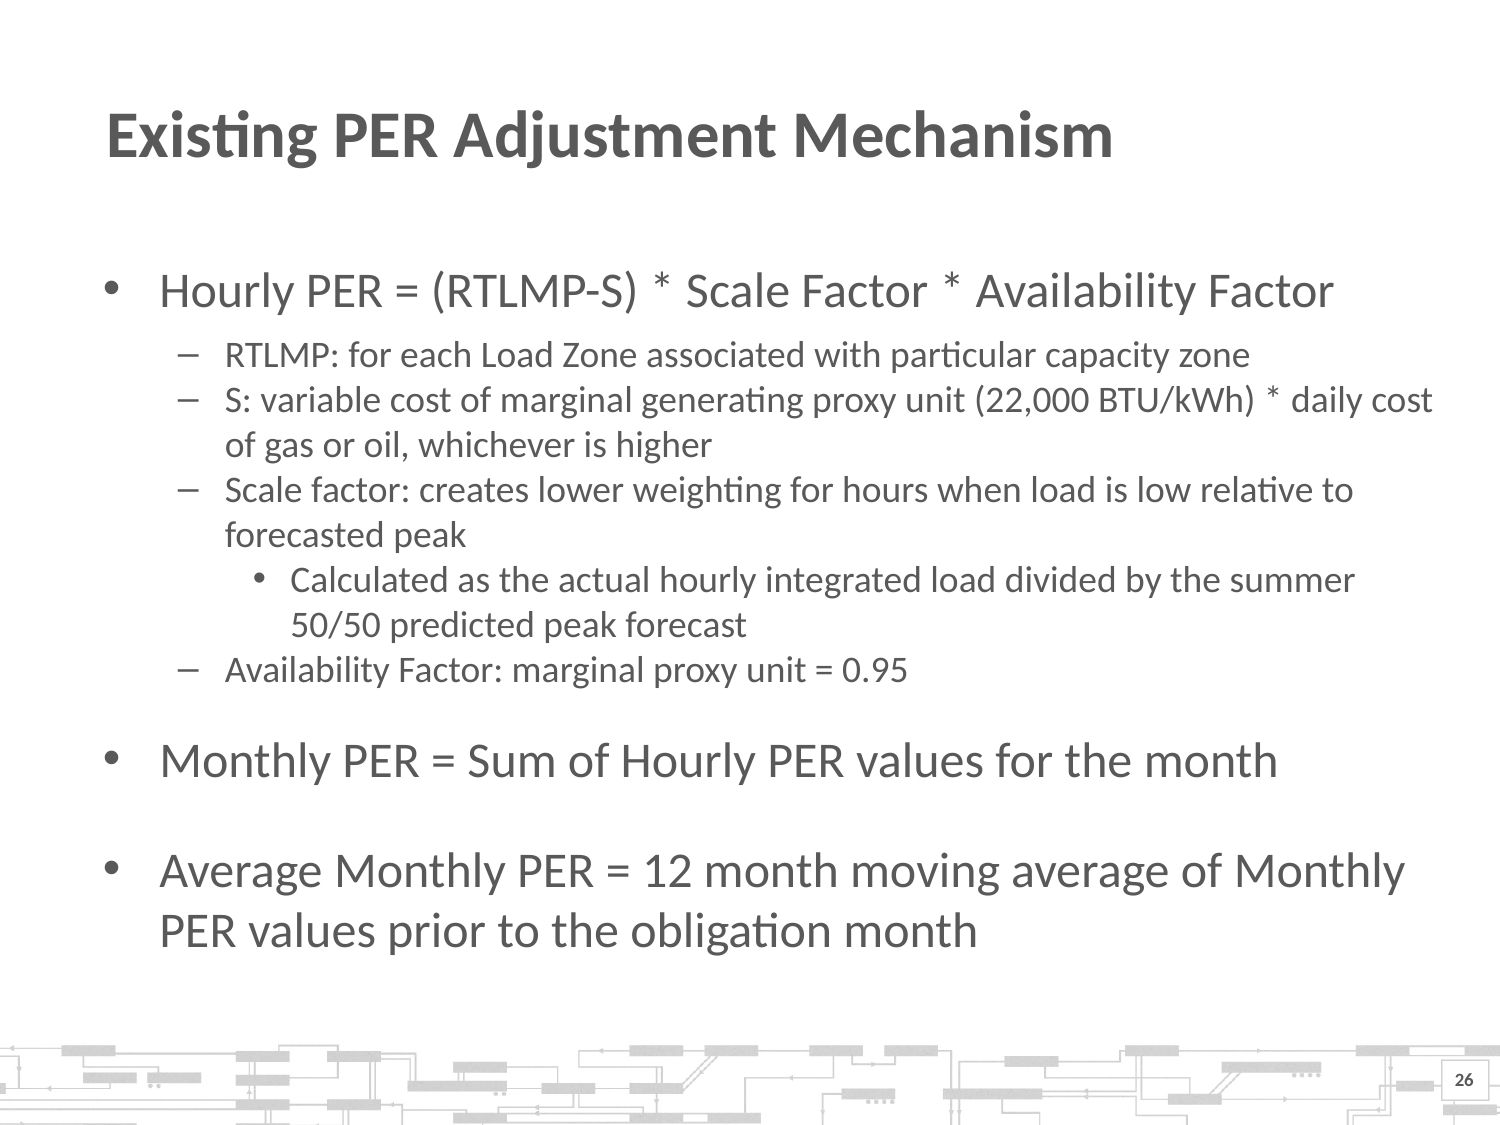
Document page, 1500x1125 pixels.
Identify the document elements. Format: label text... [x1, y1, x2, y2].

title Existing PER Adjustment Mechanism [91, 24, 1454, 238]
slide_number 26 [1438, 1057, 1491, 1102]
list Hourly PER = (RTLMP-S) * Scale Factor * Availability Factor RTLMP: for each Load Zone associated with particular capacity zone S: variable cost of marginal generating proxy unit (22,000 BTU/kWh) * daily cost of gas or oil, whichever is higher Scale factor: creates lower weighting for hours when load is low relative to forecasted peak Calculated as the actual hourly integrated load divided by the summer 50/50 predicted peak forecast Availability Factor: marginal proxy unit = 0.95 Monthly PER = Sum of Hourly PER values for the month Average Monthly PER = 12 month moving average of Monthly PER values prior to the obligation month [87, 249, 1463, 1038]
picture [0, 1041, 1500, 1125]
